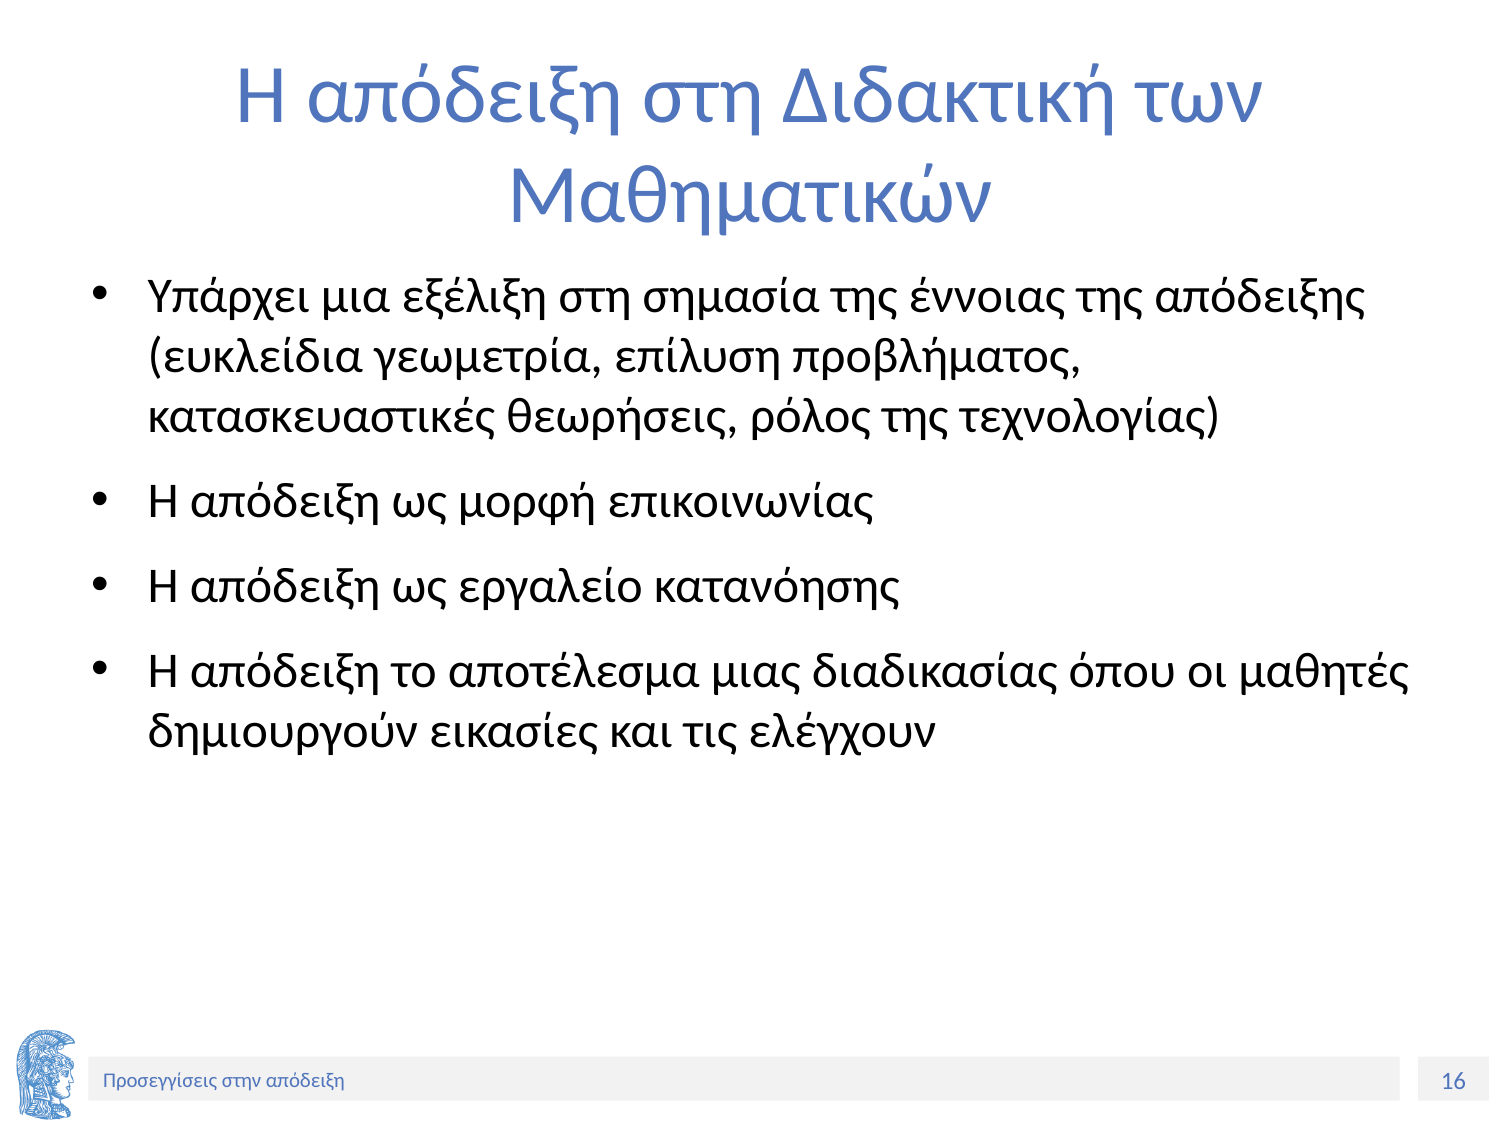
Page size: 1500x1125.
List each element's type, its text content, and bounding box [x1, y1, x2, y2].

title Η απόδειξη στη Διδακτική των Μαθηματικών [75, 45, 1425, 233]
list Υπάρχει μια εξέλιξη στη σημασία της έννοιας της απόδειξης (ευκλείδια γεωμετρία, επίλυση προβλήματος, κατασκευαστικές θεωρήσεις, ρόλος της τεχνολογίας) Η απόδειξη ως μορφή επικοινωνίας Η απόδειξη ως εργαλείο κατανόησης Η απόδειξη το αποτέλεσμα μιας διαδικασίας όπου οι μαθητές δημιουργούν εικασίες και τις ελέγχουν [76, 255, 1427, 998]
picture [9, 1026, 81, 1120]
